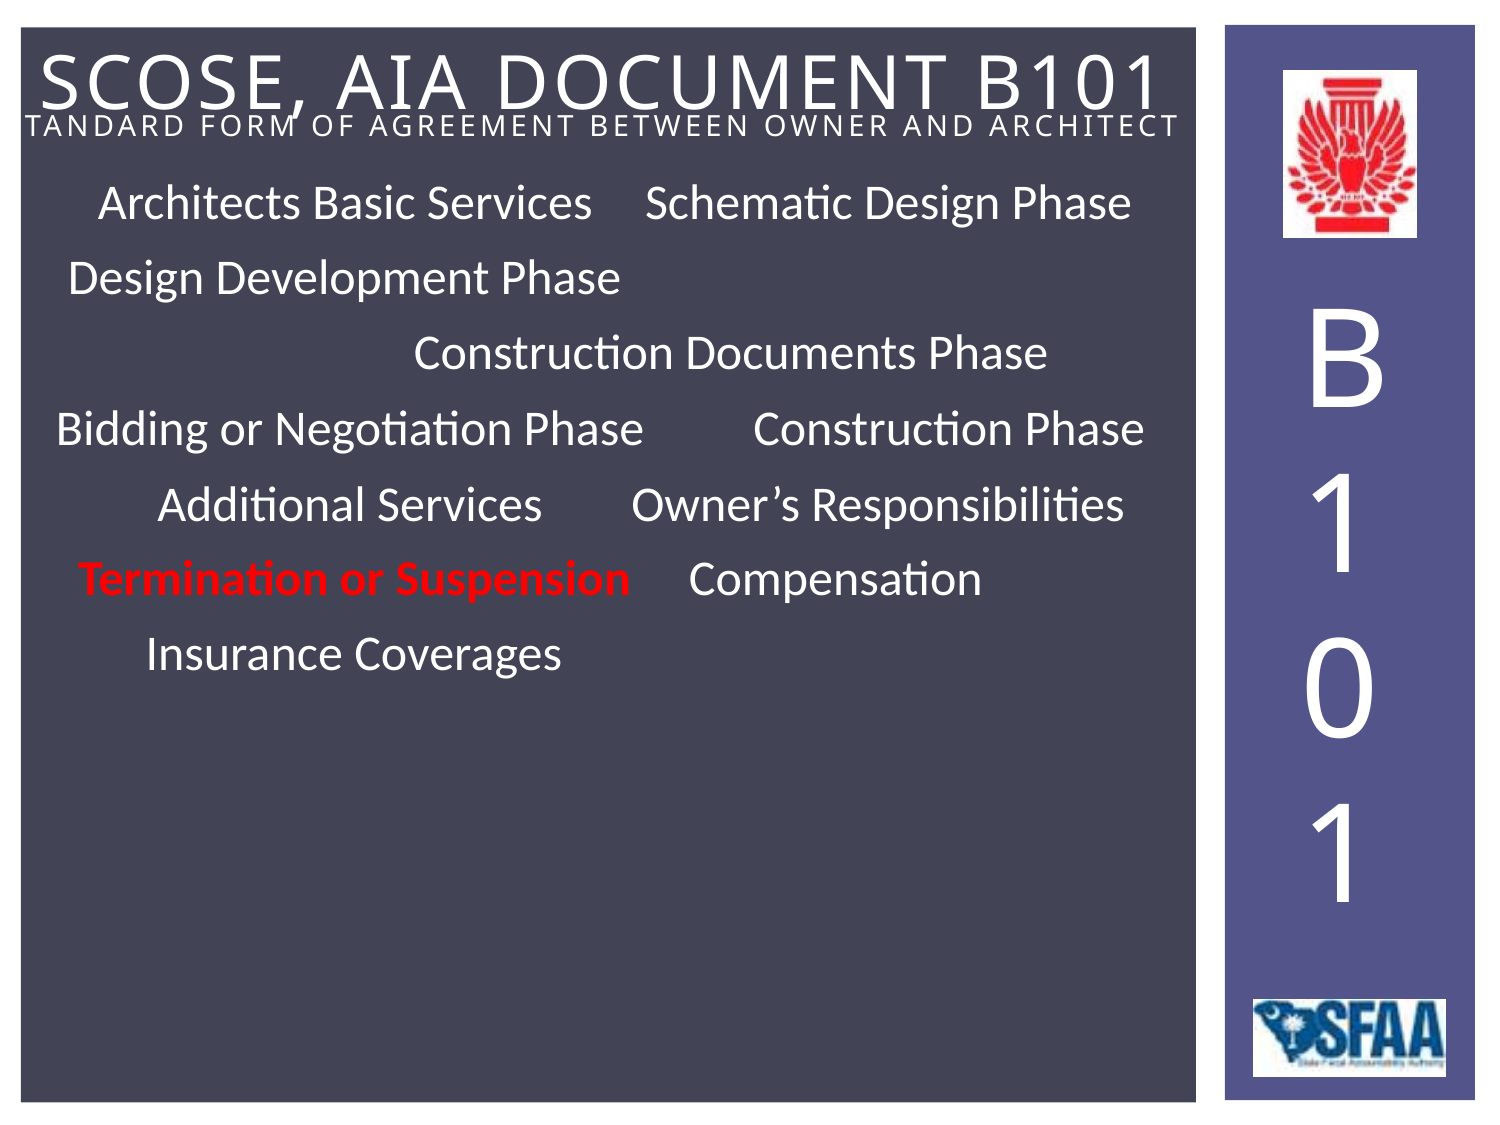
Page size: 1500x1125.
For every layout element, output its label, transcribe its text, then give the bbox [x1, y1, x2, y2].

text_box Compensation [674, 537, 998, 613]
text_box Insurance Coverages [130, 613, 578, 689]
text_box Additional Services [142, 463, 558, 537]
picture [1253, 999, 1446, 1077]
text_box Construction Documents Phase [300, 312, 1163, 388]
text_box Schematic Design Phase [630, 162, 1148, 238]
text_box Owner’s Responsibilities [616, 463, 1140, 539]
picture [1283, 70, 1417, 238]
text_box Design Development Phase [52, 236, 637, 312]
text_box Construction Phase [738, 388, 1161, 463]
text_box Bidding or Negotiation Phase [40, 388, 660, 463]
text_box Architects Basic Services [83, 162, 608, 238]
text_box Termination or Suspension [63, 537, 646, 613]
